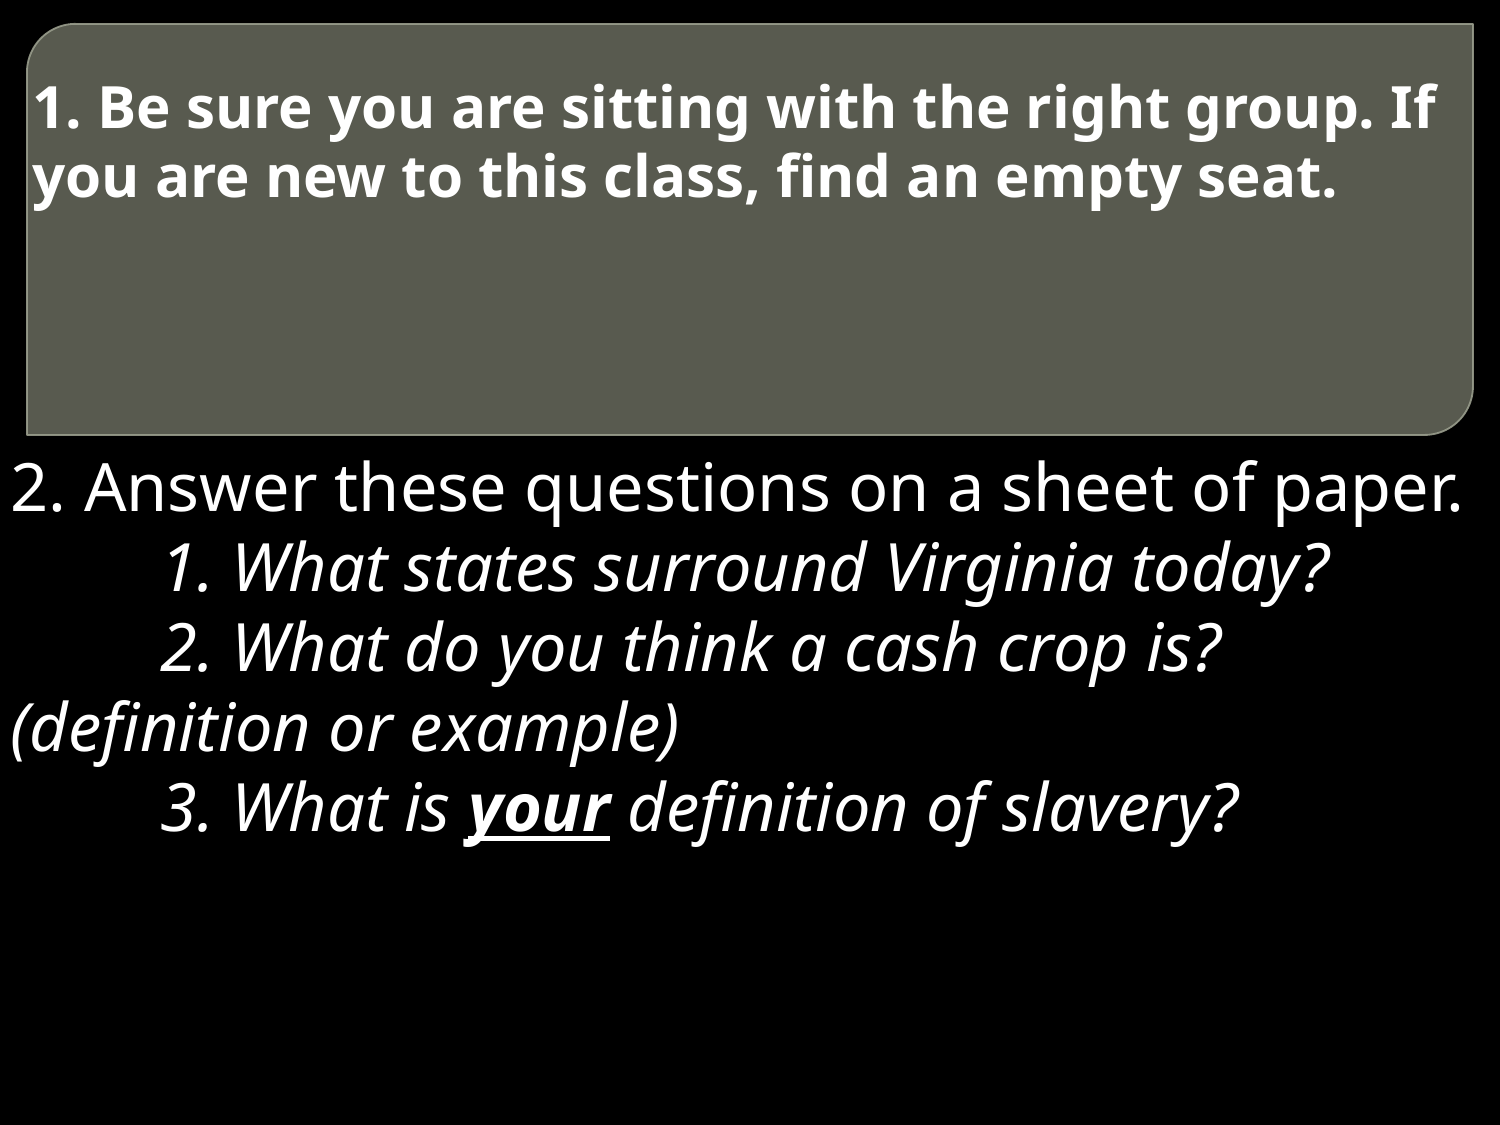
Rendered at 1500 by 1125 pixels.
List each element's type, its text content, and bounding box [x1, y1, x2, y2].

subtitle 1. Be sure you are sitting with the right group. If you are new to this class, find an empty seat. [24, 62, 1500, 513]
text_box 2. Answer these questions on a sheet of paper. 1. What states surround Virginia today? 2. What do you think a cash crop is? (definition or example) 3. What is your definition of slavery? [0, 437, 1496, 852]
